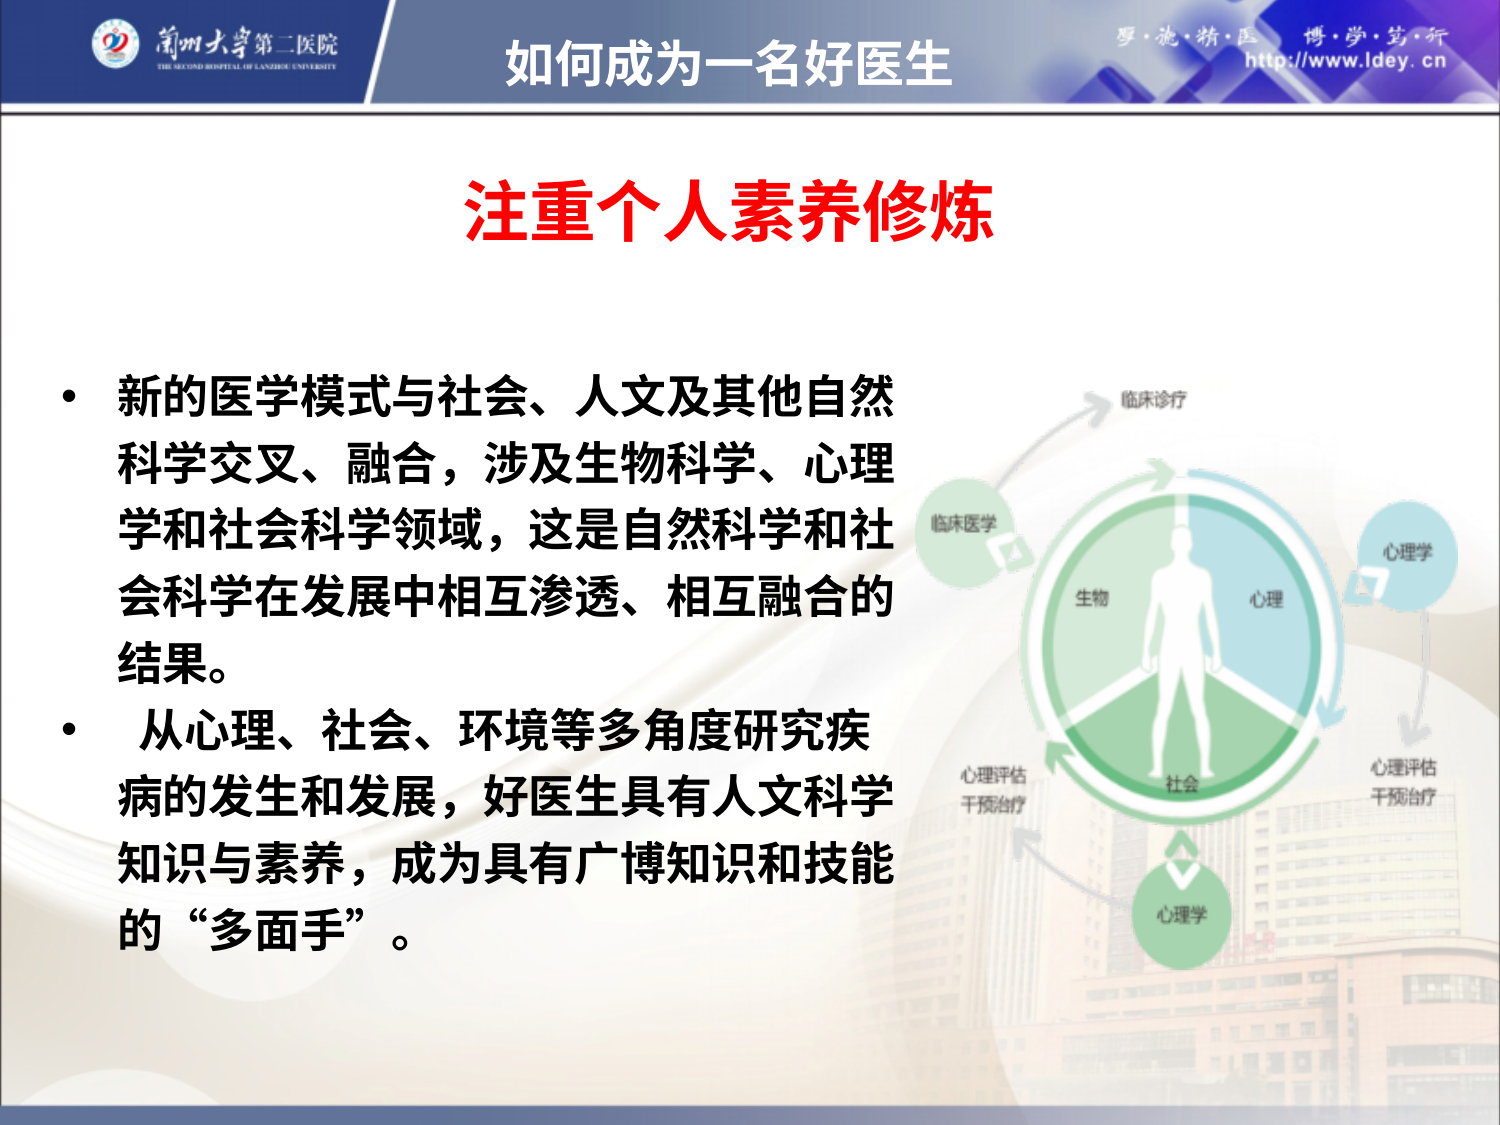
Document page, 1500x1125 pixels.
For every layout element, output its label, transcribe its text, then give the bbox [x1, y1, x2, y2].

text_box 如何成为一名好医生 [489, 0, 970, 101]
text_box 新的医学模式与社会、人文及其他自然科学交叉、融合，涉及生物科学、心理学和社会科学领域，这是自然科学和社会科学在发展中相互渗透、相互融合的结果。 从心理、社会、环境等多角度研究疾病的发生和发展，好医生具有人文科学知识与素养，成为具有广博知识和技能的“多面手”。 [46, 348, 910, 964]
picture [0, 0, 1500, 1125]
text_box 注重个人素养修炼 [447, 175, 1012, 458]
